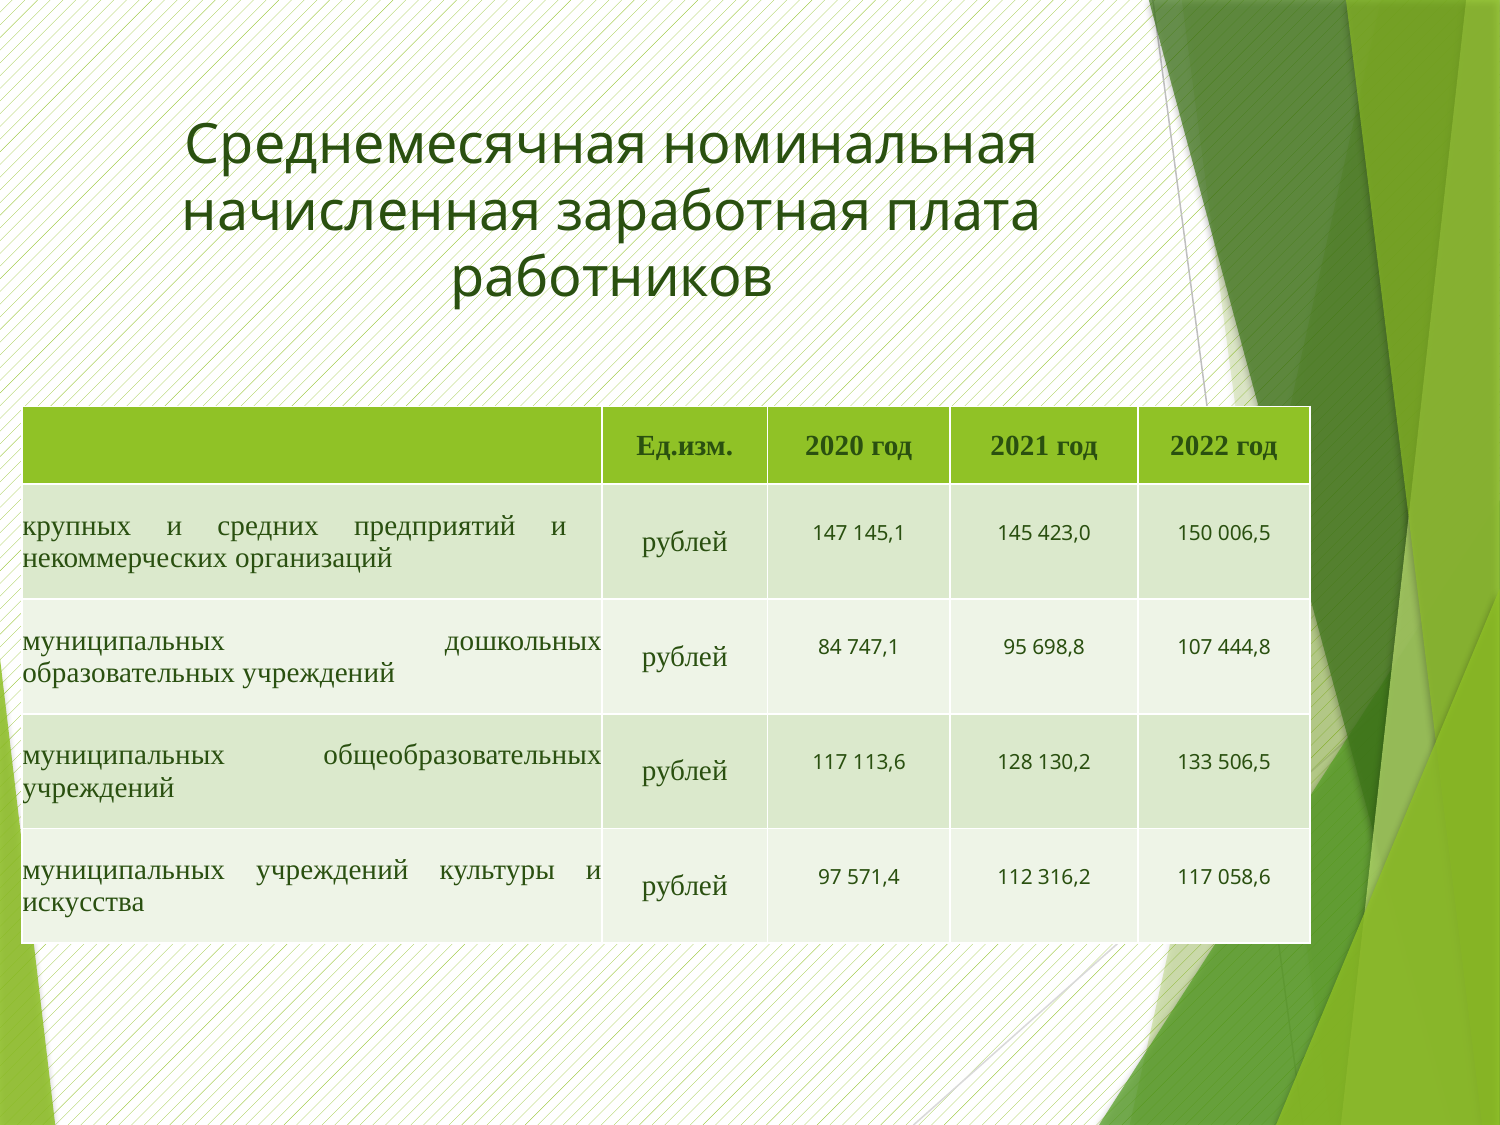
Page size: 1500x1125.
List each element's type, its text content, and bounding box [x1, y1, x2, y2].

table_header 2022 год [1139, 407, 1309, 483]
table_cell 95 698,8 [951, 600, 1137, 713]
table_header 2021 год [951, 407, 1137, 483]
table_cell муниципальных дошкольных образовательных учреждений [23, 600, 601, 713]
table_cell 97 571,4 [768, 829, 949, 942]
table_cell 145 423,0 [951, 485, 1137, 598]
table_header Ед.изм. [603, 407, 767, 483]
title Среднемесячная номинальная начисленная заработная плата работников [83, 99, 1141, 317]
table_cell рублей [603, 600, 767, 713]
table_cell 117 058,6 [1139, 829, 1309, 942]
table_cell муниципальных учреждений культуры и искусства [23, 829, 601, 942]
table_header 2020 год [768, 407, 949, 483]
table_cell муниципальных общеобразовательных учреждений [23, 715, 601, 828]
table_cell 147 145,1 [768, 485, 949, 598]
table_cell крупных и средних предприятий и некоммерческих организаций [23, 485, 601, 598]
table_cell 112 316,2 [951, 829, 1137, 942]
table_cell 117 113,6 [768, 715, 949, 828]
table_cell рублей [603, 715, 767, 828]
table_cell 150 006,5 [1139, 485, 1309, 598]
table_cell 128 130,2 [951, 715, 1137, 828]
table_cell 84 747,1 [768, 600, 949, 713]
table_cell рублей [603, 485, 767, 598]
table_cell 133 506,5 [1139, 715, 1309, 828]
table_header [23, 407, 601, 483]
table_cell рублей [603, 829, 767, 942]
table_cell 107 444,8 [1139, 600, 1309, 713]
